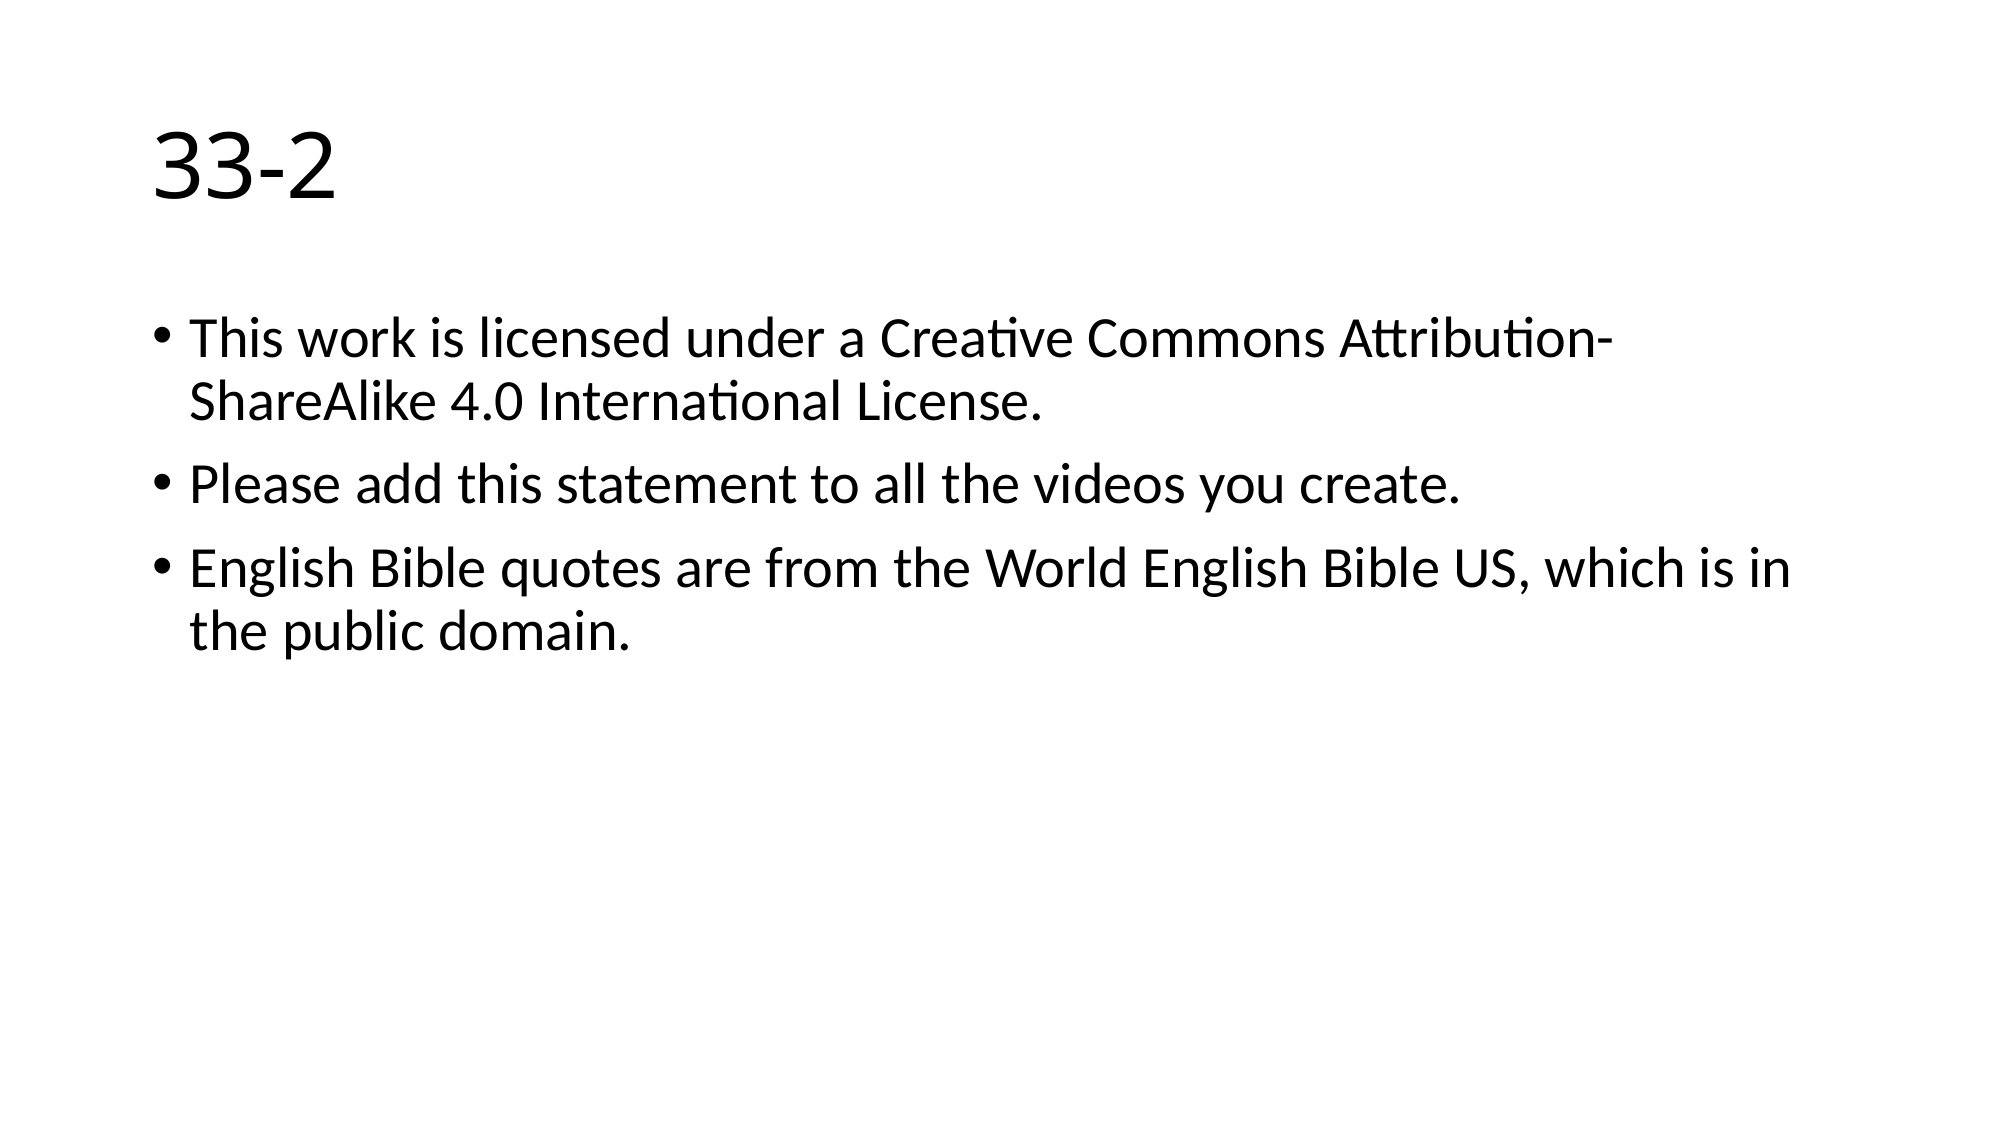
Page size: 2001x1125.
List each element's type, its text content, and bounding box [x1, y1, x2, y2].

title 33-2 [137, 59, 1863, 278]
list This work is licensed under a Creative Commons Attribution-ShareAlike 4.0 International License. Please add this statement to all the videos you create. English Bible quotes are from the World English Bible US, which is in the public domain. [137, 299, 1863, 1014]
